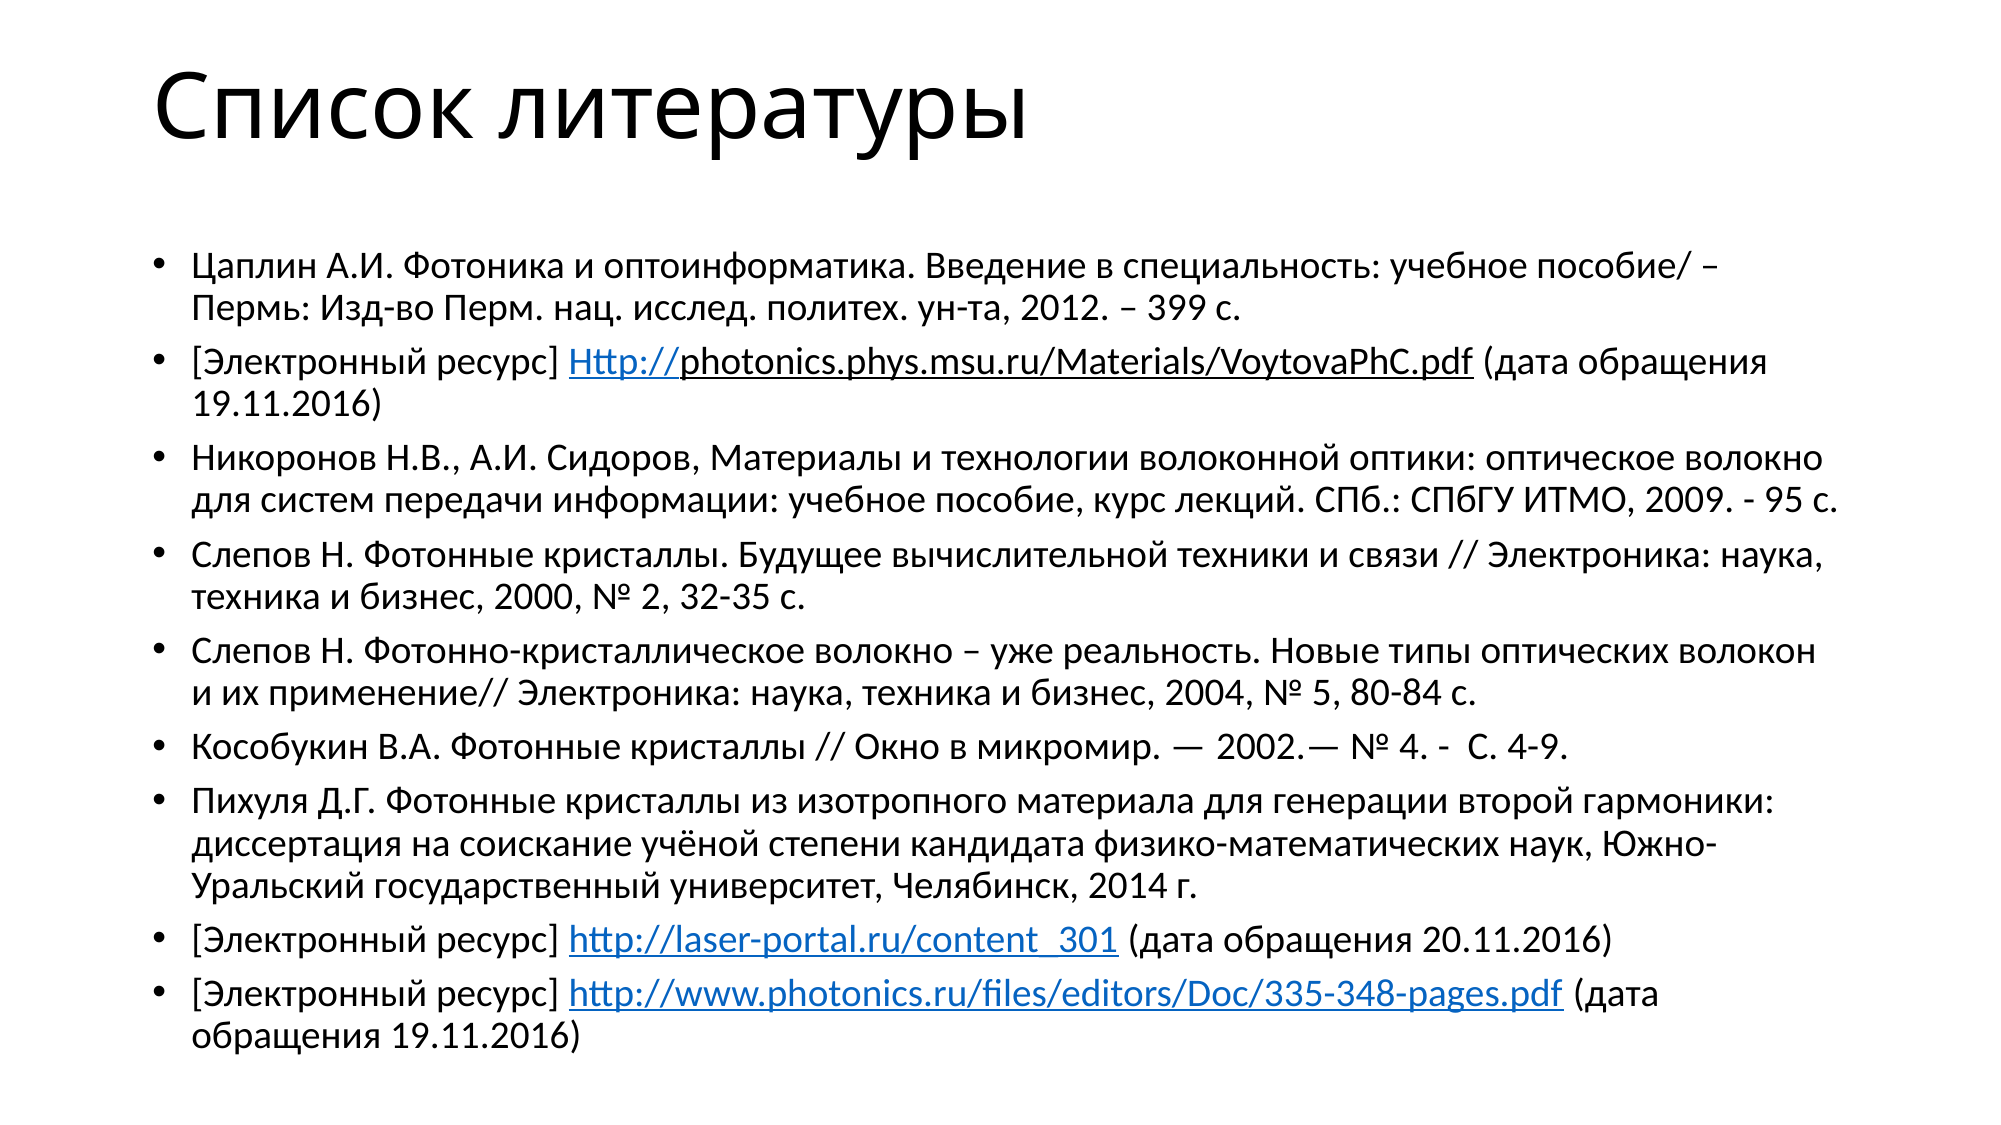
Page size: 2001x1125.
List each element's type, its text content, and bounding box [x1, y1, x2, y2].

title Список литературы [137, 0, 1863, 218]
list Цаплин А.И. Фотоника и оптоинформатика. Введение в специальность: учебное пособие/ – Пермь: Изд-во Перм. нац. исслед. политех. ун-та, 2012. – 399 с. [Электронный ресурс] Http://photonics.phys.msu.ru/Materials/VoytovaPhC.pdf (дата обращения 19.11.2016) Никоронов Н.В., А.И. Сидоров, Материалы и технологии волоконной оптики: оптическое волокно для систем передачи информации: учебное пособие, курс лекций. СПб.: СПбГУ ИТМО, 2009. - 95 с. Слепов Н. Фотонные кристаллы. Будущее вычислительной техники и связи // Электроника: наука, техника и бизнес, 2000, № 2, 32-35 с. Слепов Н. Фотонно-кристаллическое волокно – уже реальность. Новые типы оптических волокон и их применение// Электроника: наука, техника и бизнес, 2004, № 5, 80-84 с. Кособукин В.А. Фотонные кристаллы // Окно в микромир. — 2002.— № 4. - С. 4-9. Пихуля Д.Г. Фотонные кристаллы из изотропного материала для генерации второй гармоники: диссертация на соискание учёной степени кандидата физико-математических наук, Южно-Уральский государственный университет, Челябинск, 2014 г. [Электронный ресурс] http://laser-portal.ru/content_301 (дата обращения 20.11.2016) [Электронный ресурс] http://www.photonics.ru/files/editors/Doc/335-348-pages.pdf (дата обращения 19.11.2016) [137, 236, 1863, 1085]
